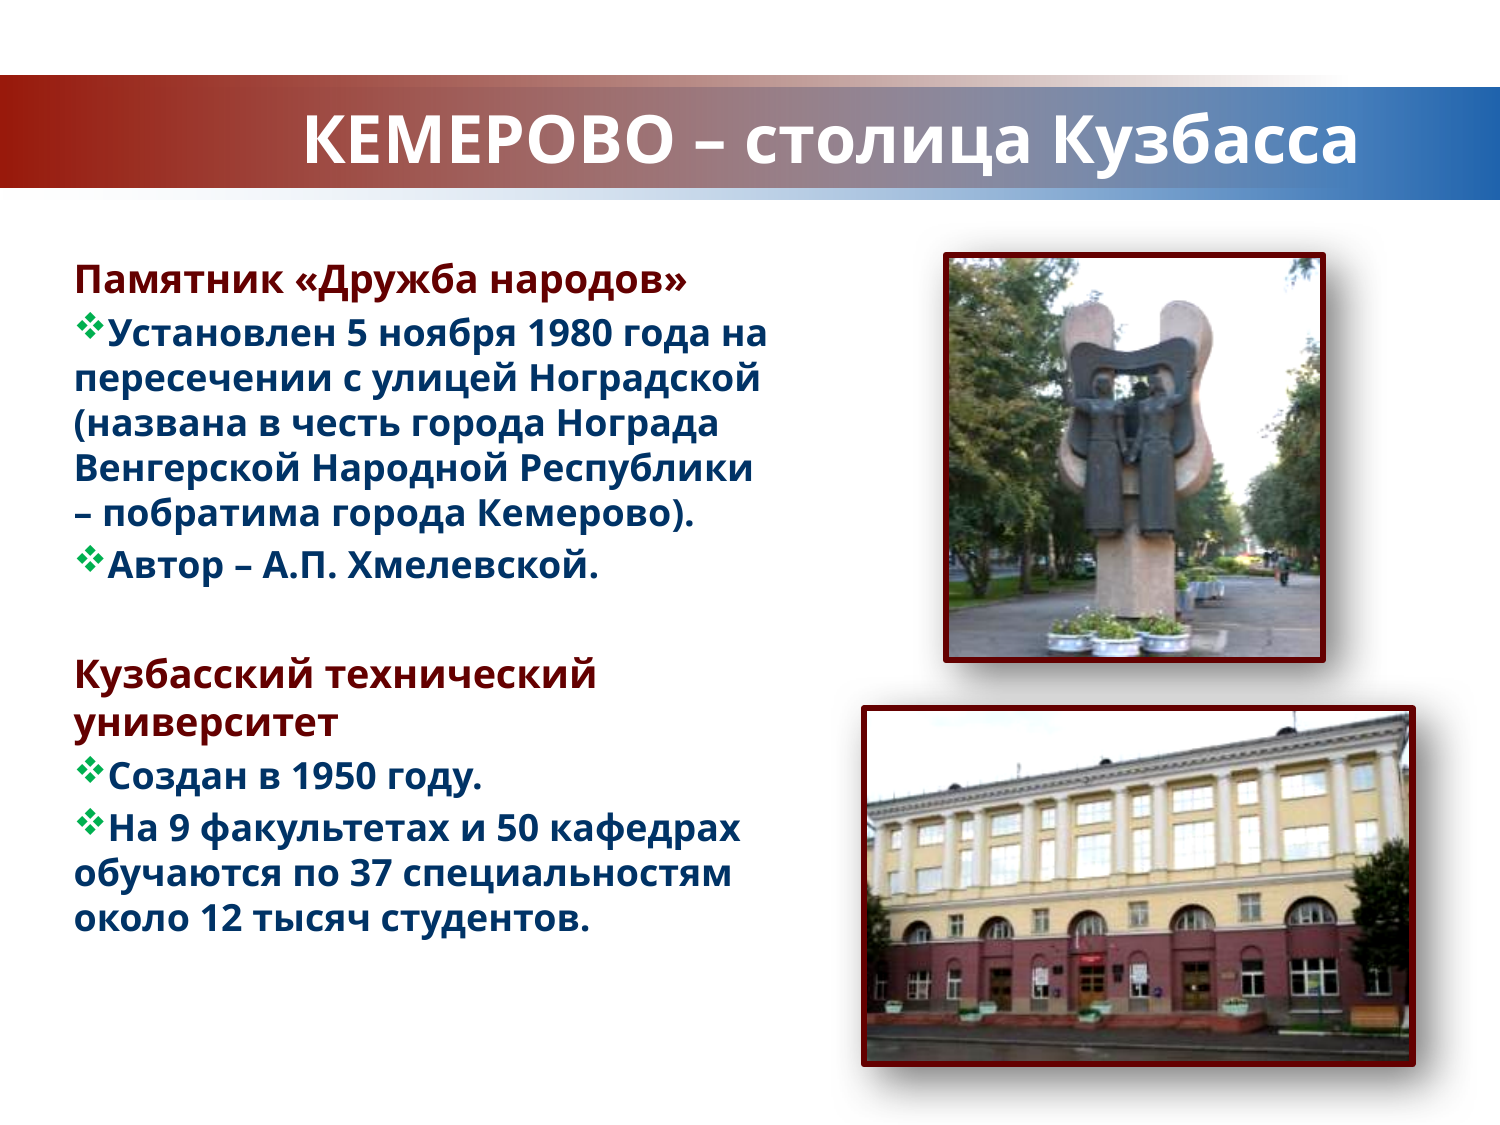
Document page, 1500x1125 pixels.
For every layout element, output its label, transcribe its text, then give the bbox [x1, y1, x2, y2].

list Памятник «Дружба народов» Установлен 5 ноября 1980 года на пересечении с улицей Ноградской (названа в честь города Нограда Венгерской Народной Республики – побратима города Кемерово). Автор – А.П. Хмелевской. Кузбасский технический университет Создан в 1950 году. На 9 факультетах и 50 кафедрах обучаются по 37 специальностям около 12 тысяч студентов. [58, 245, 786, 997]
picture [866, 711, 1410, 1062]
picture [948, 257, 1320, 658]
text_box КЕМЕРОВО – столица Кузбасса [286, 89, 1377, 185]
